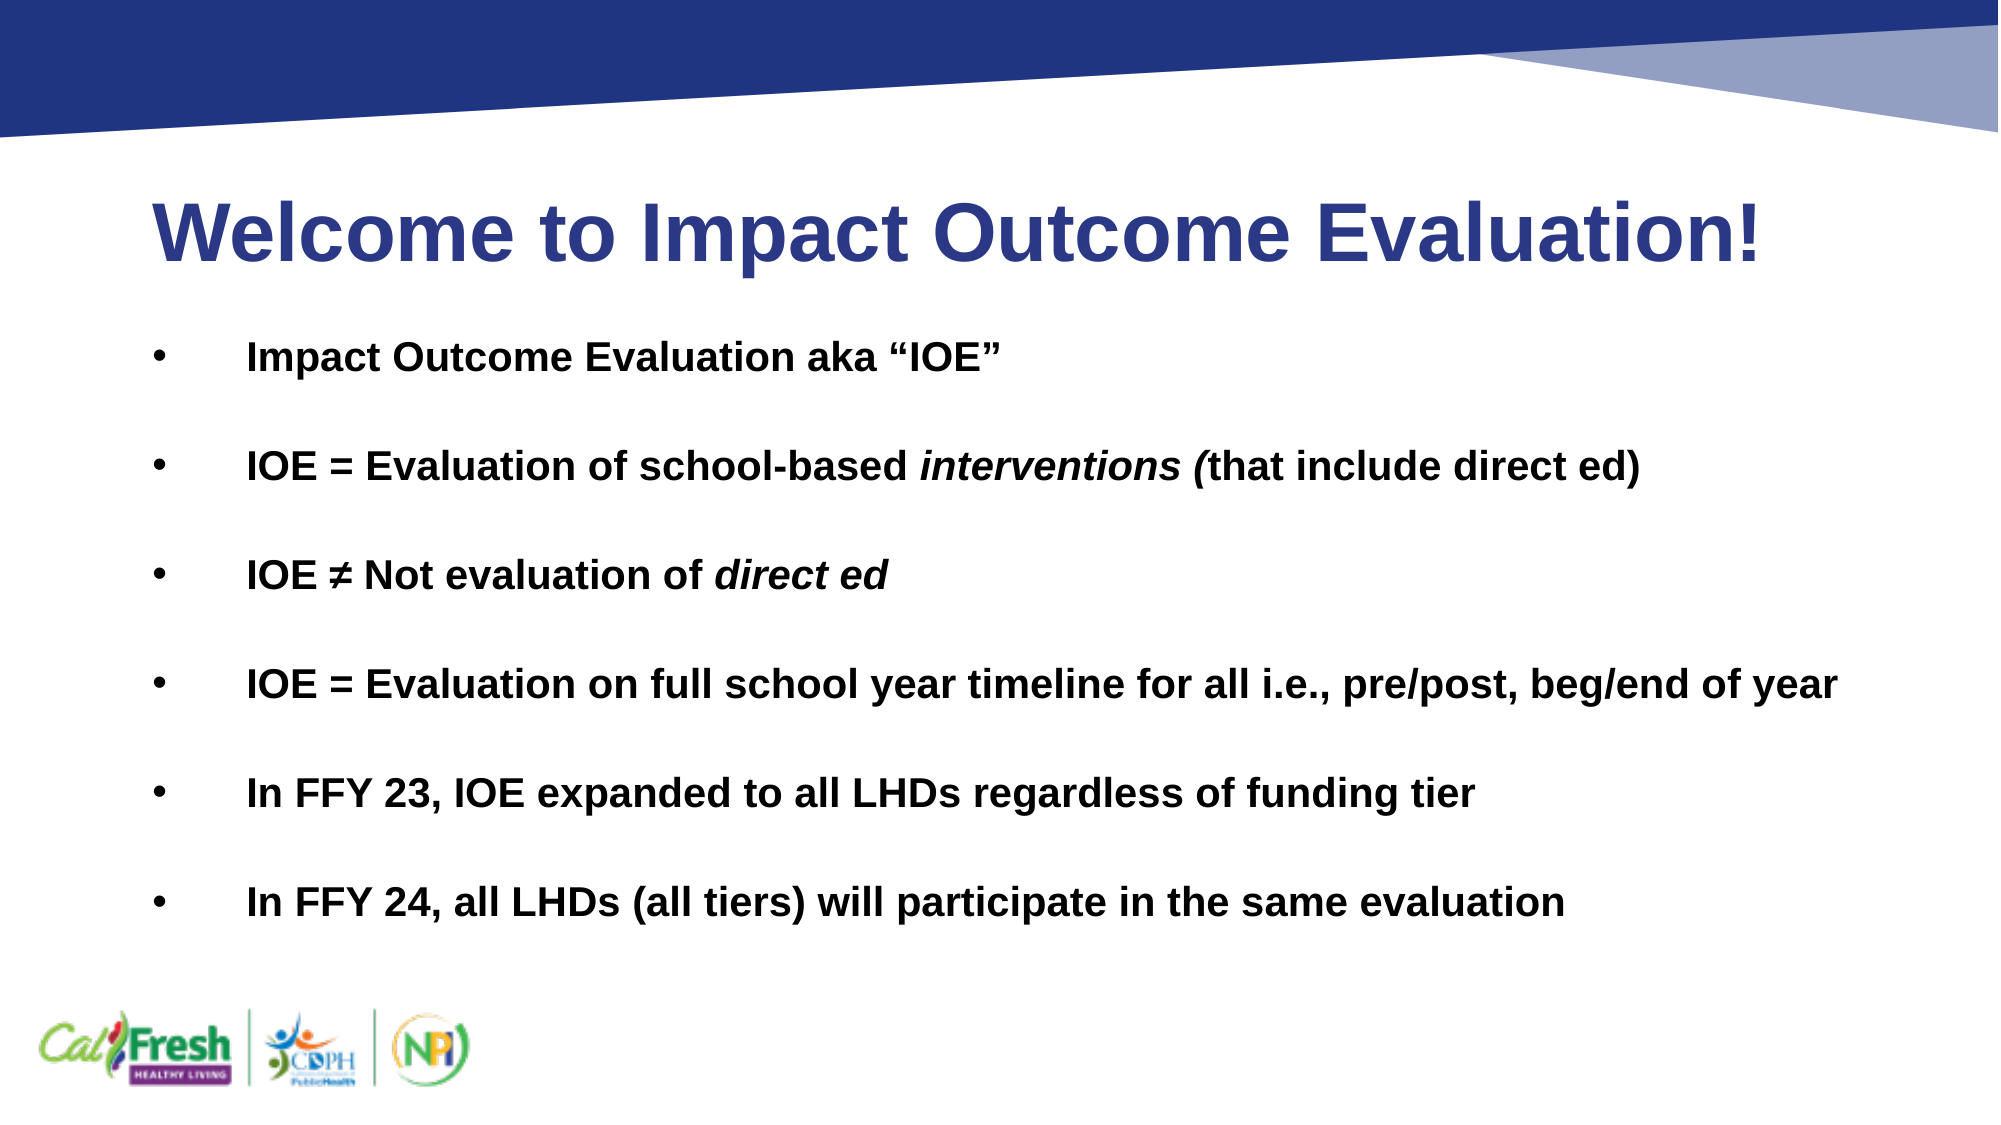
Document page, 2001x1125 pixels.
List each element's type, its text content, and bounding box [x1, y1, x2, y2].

list Impact Outcome Evaluation aka “IOE” IOE = Evaluation of school-based interventions (that include direct ed) IOE ≠ Not evaluation of direct ed IOE = Evaluation on full school year timeline for all i.e., pre/post, beg/end of year In FFY 23, IOE expanded to all LHDs regardless of funding tier In FFY 24, all LHDs (all tiers) will participate in the same evaluation [137, 327, 1863, 1009]
picture [0, 0, 1998, 163]
title Welcome to Impact Outcome Evaluation! [137, 125, 1863, 327]
picture [21, 999, 487, 1108]
